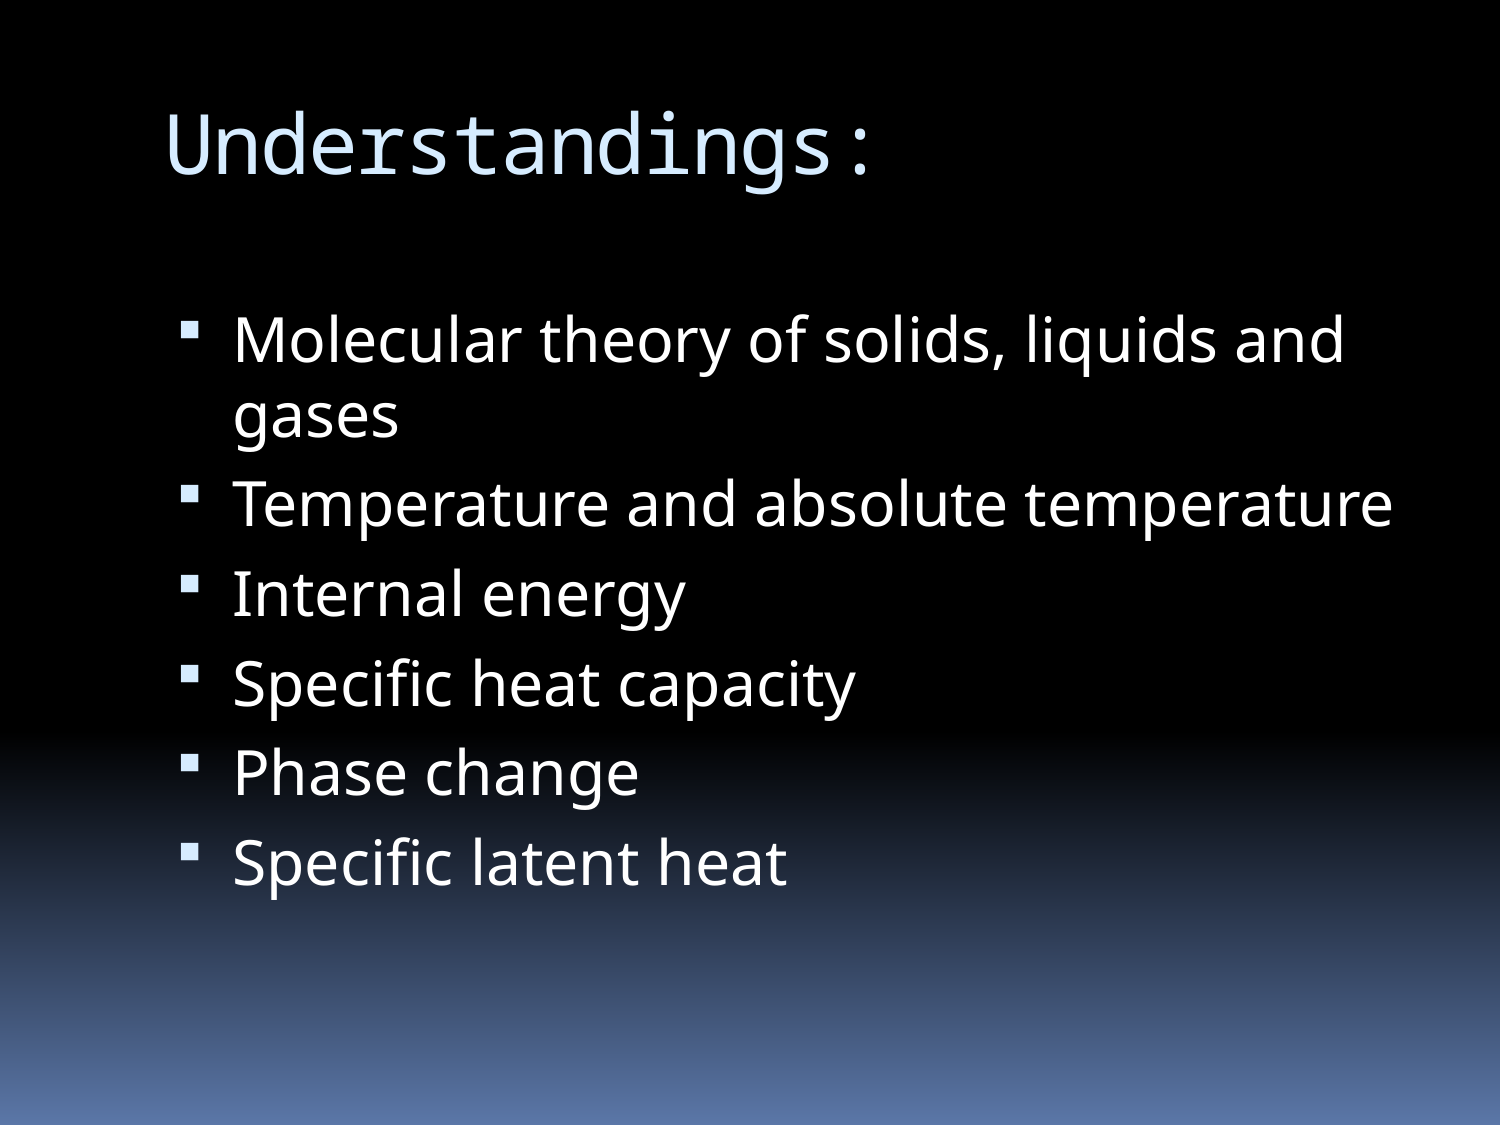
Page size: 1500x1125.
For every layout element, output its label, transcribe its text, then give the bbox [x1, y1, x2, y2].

list Molecular theory of solids, liquids and gases Temperature and absolute temperature Internal energy Specific heat capacity Phase change Specific latent heat [150, 292, 1425, 1043]
title Understandings: [150, 83, 1425, 234]
